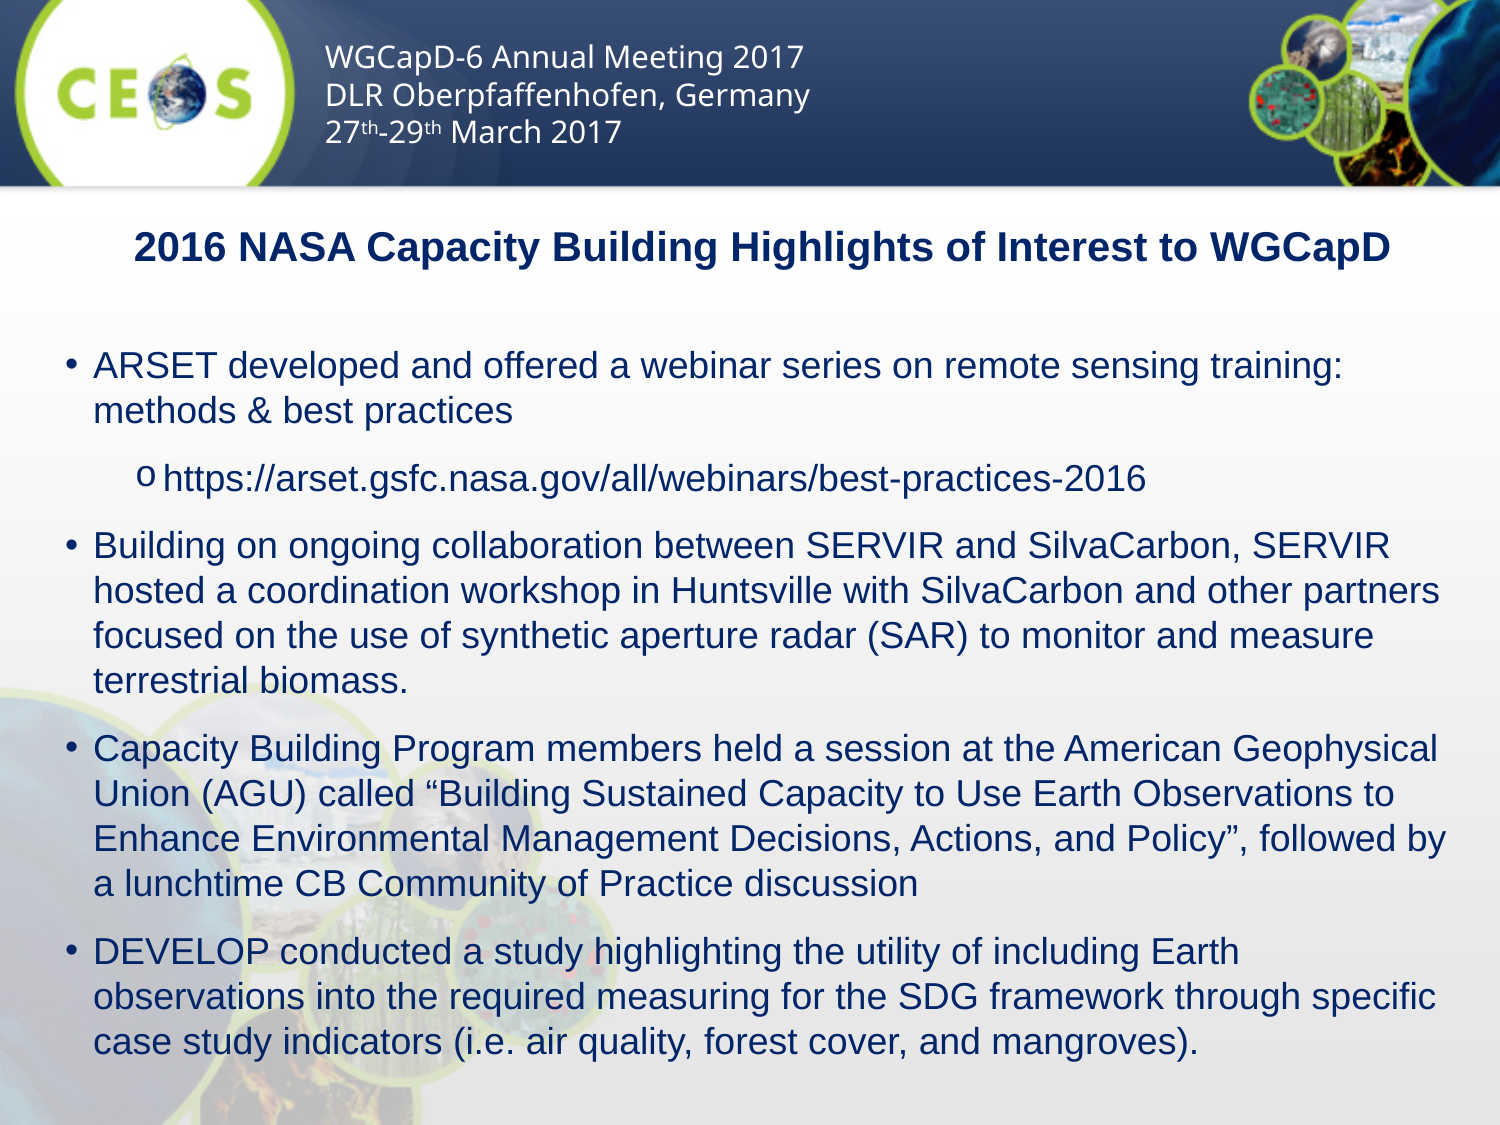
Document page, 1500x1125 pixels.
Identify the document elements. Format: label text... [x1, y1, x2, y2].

picture [0, 0, 1500, 1125]
text_box WGCapD-6 Annual Meeting 2017 DLR Oberpfaffenhofen, Germany 27th-29th March 2017 [324, 37, 1201, 150]
list 2016 NASA Capacity Building Highlights of Interest to WGCapD ARSET developed and offered a webinar series on remote sensing training: methods & best practices https://arset.gsfc.nasa.gov/all/webinars/best-practices-2016 Building on ongoing collaboration between SERVIR and SilvaCarbon, SERVIR hosted a coordination workshop in Huntsville with SilvaCarbon and other partners focused on the use of synthetic aperture radar (SAR) to monitor and measure terrestrial biomass. Capacity Building Program members held a session at the American Geophysical Union (AGU) called “Building Sustained Capacity to Use Earth Observations to Enhance Environmental Management Decisions, Actions, and Policy”, followed by a lunchtime CB Community of Practice discussion DEVELOP conducted a study highlighting the utility of including Earth observations into the required measuring for the SDG framework through specific case study indicators (i.e. air quality, forest cover, and mangroves). [50, 212, 1476, 988]
